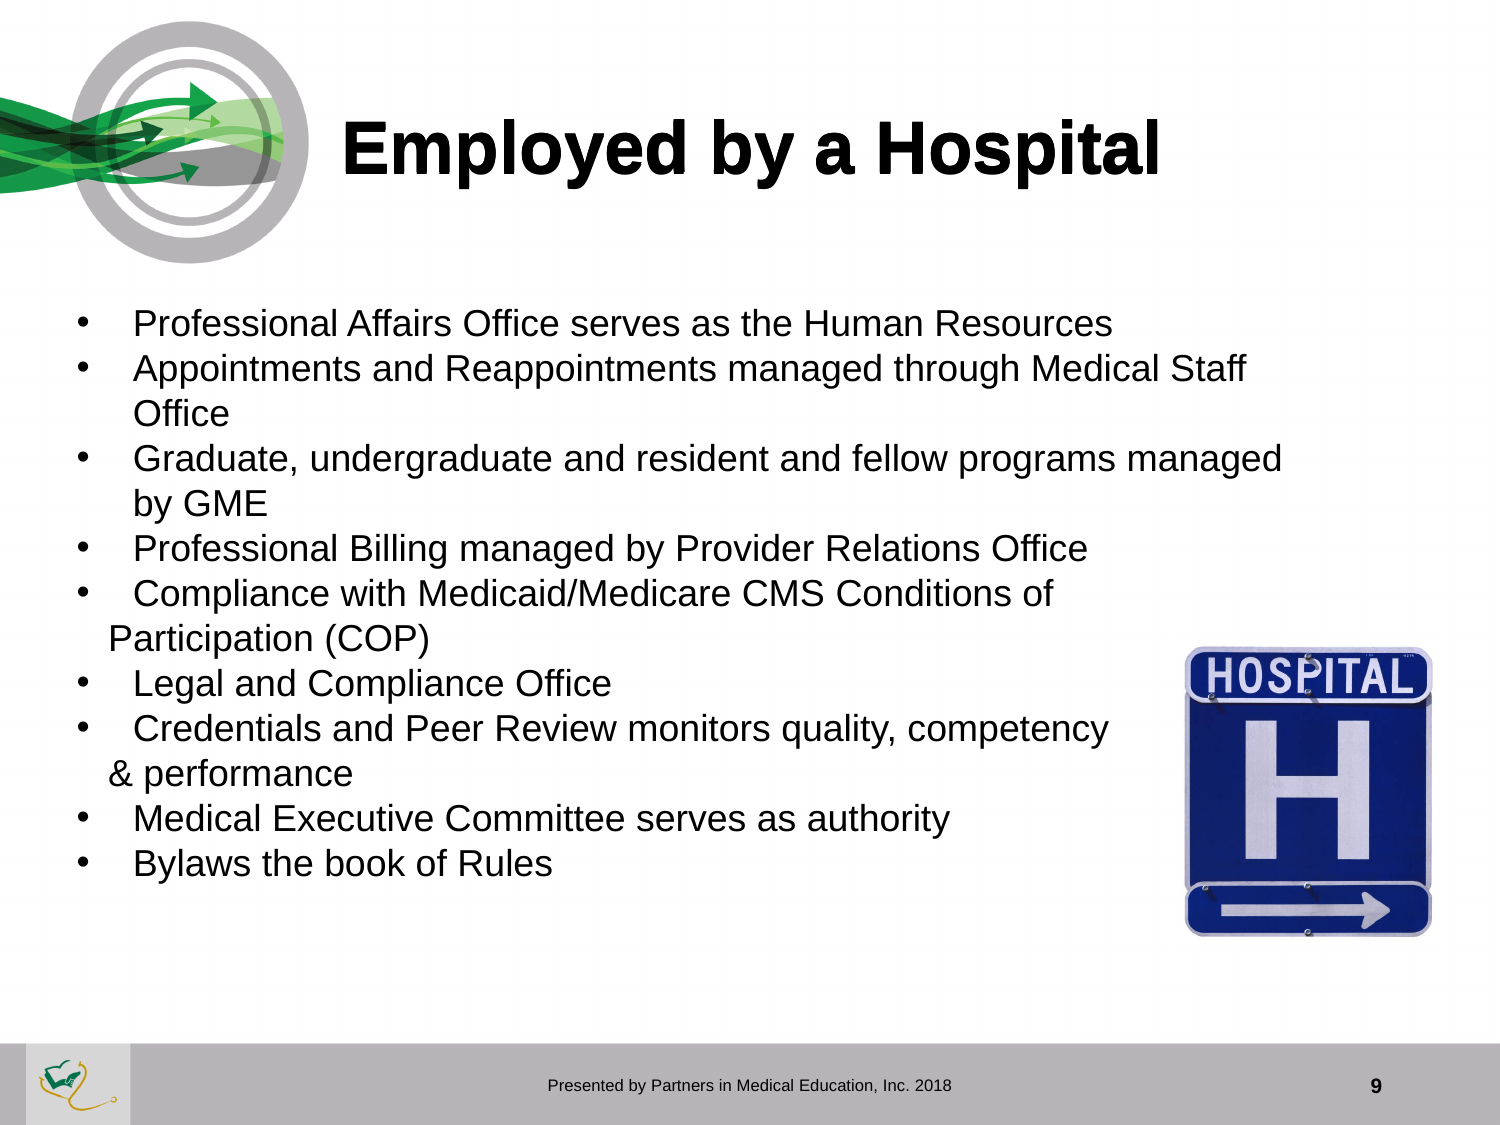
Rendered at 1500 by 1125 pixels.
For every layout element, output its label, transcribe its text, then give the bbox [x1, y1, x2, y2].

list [1173, 636, 1443, 948]
footer Presented by Partners in Medical Education, Inc. 2018 [496, 1055, 1004, 1116]
text_box Employed by a Hospital [326, 40, 1397, 258]
picture [0, 0, 1500, 1125]
text_box Professional Affairs Office serves as the Human Resources Appointments and Reappointments managed through Medical Staff Office Graduate, undergraduate and resident and fellow programs managed by GME Professional Billing managed by Provider Relations Office Compliance with Medicaid/Medicare CMS Conditions of Participation (COP) Legal and Compliance Office Credentials and Peer Review monitors quality, competency & performance Medical Executive Committee serves as authority Bylaws the book of Rules [61, 291, 1328, 942]
slide_number 9 [1059, 1055, 1397, 1116]
